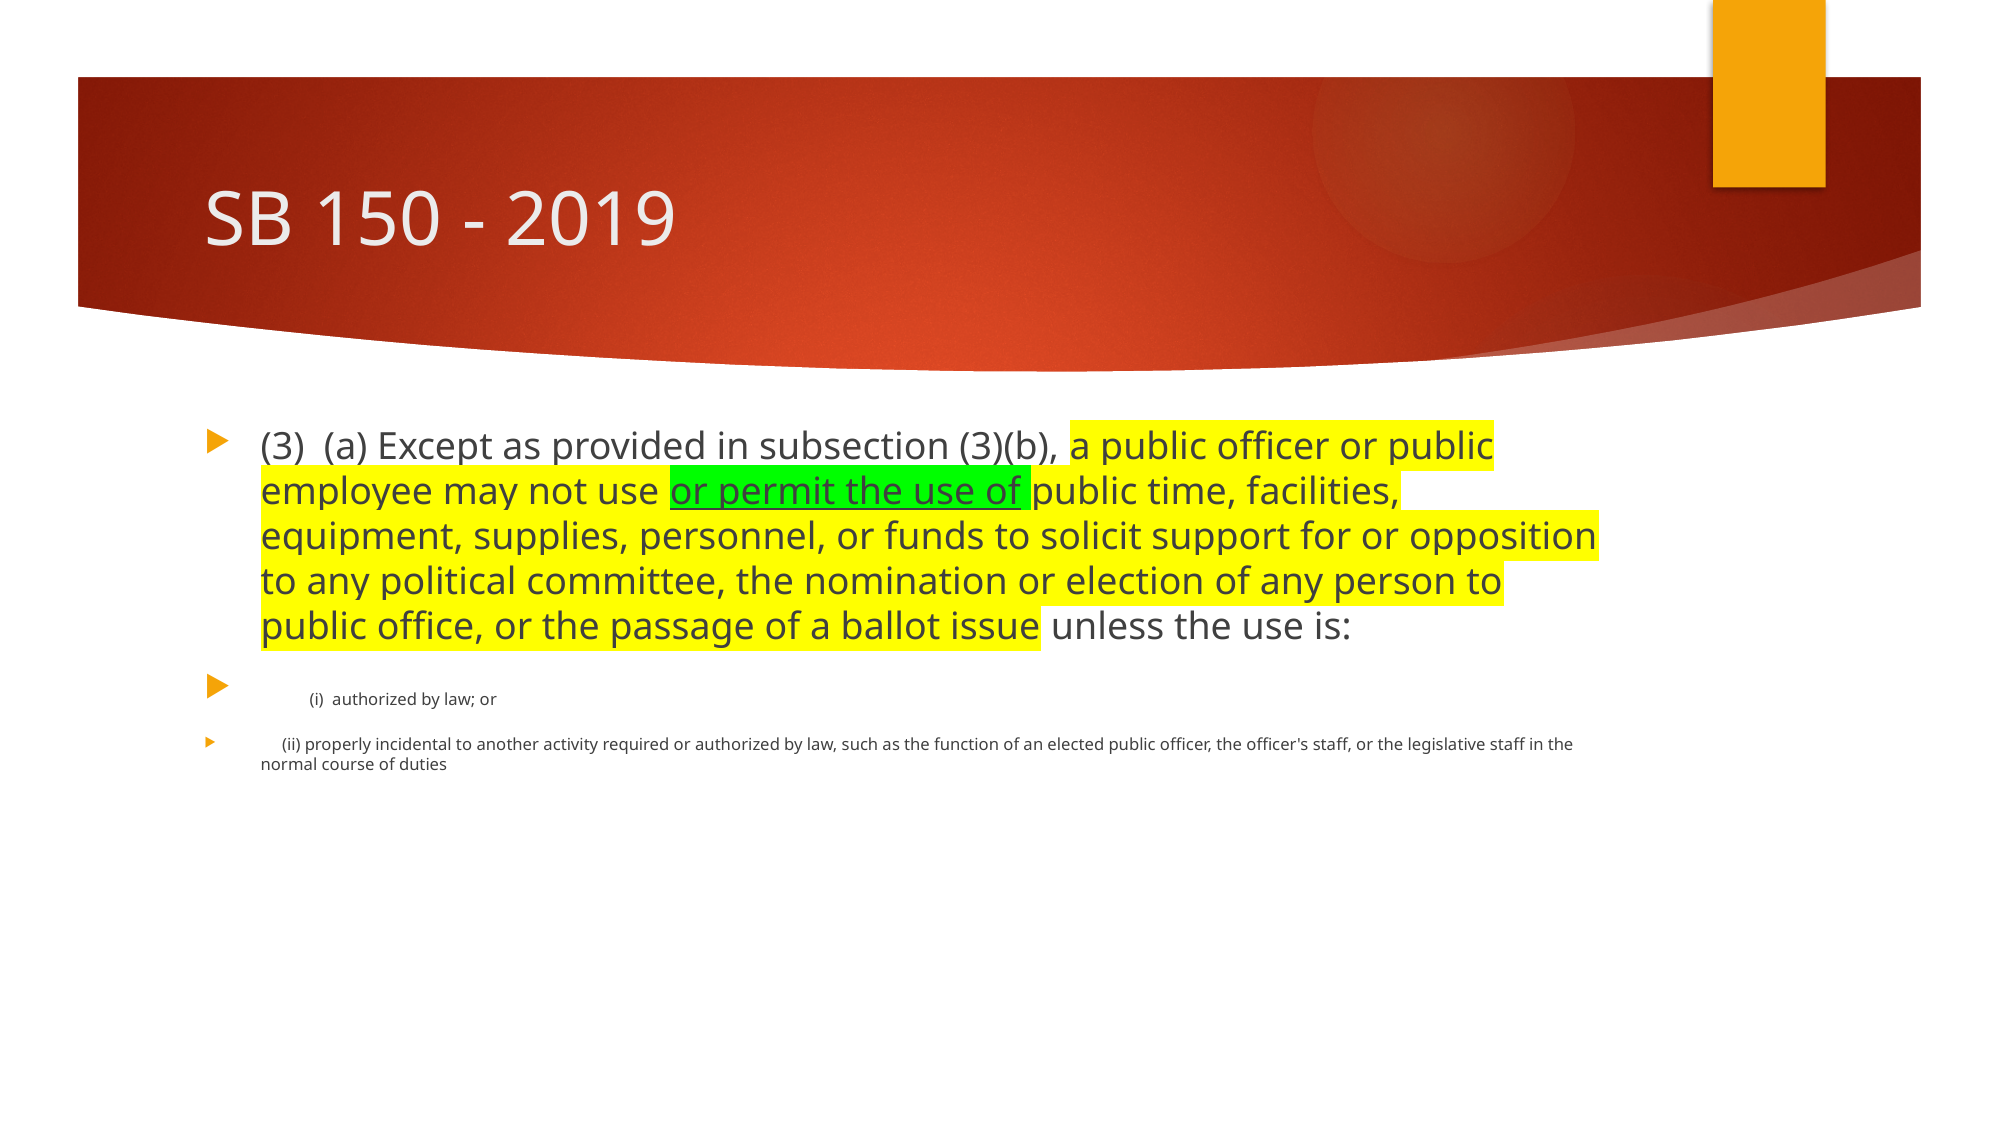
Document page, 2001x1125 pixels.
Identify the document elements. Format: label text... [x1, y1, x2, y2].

title SB 150 - 2019 [189, 155, 1627, 275]
list (3) (a) Except as provided in subsection (3)(b), a public officer or public employee may not use or permit the use of public time, facilities, equipment, supplies, personnel, or funds to solicit support for or opposition to any political committee, the nomination or election of any person to public office, or the passage of a ballot issue unless the use is: (i) authorized by law; or (ii) properly incidental to another activity required or authorized by law, such as the function of an elected public officer, the officer's staff, or the legislative staff in the normal course of duties [189, 415, 1627, 976]
